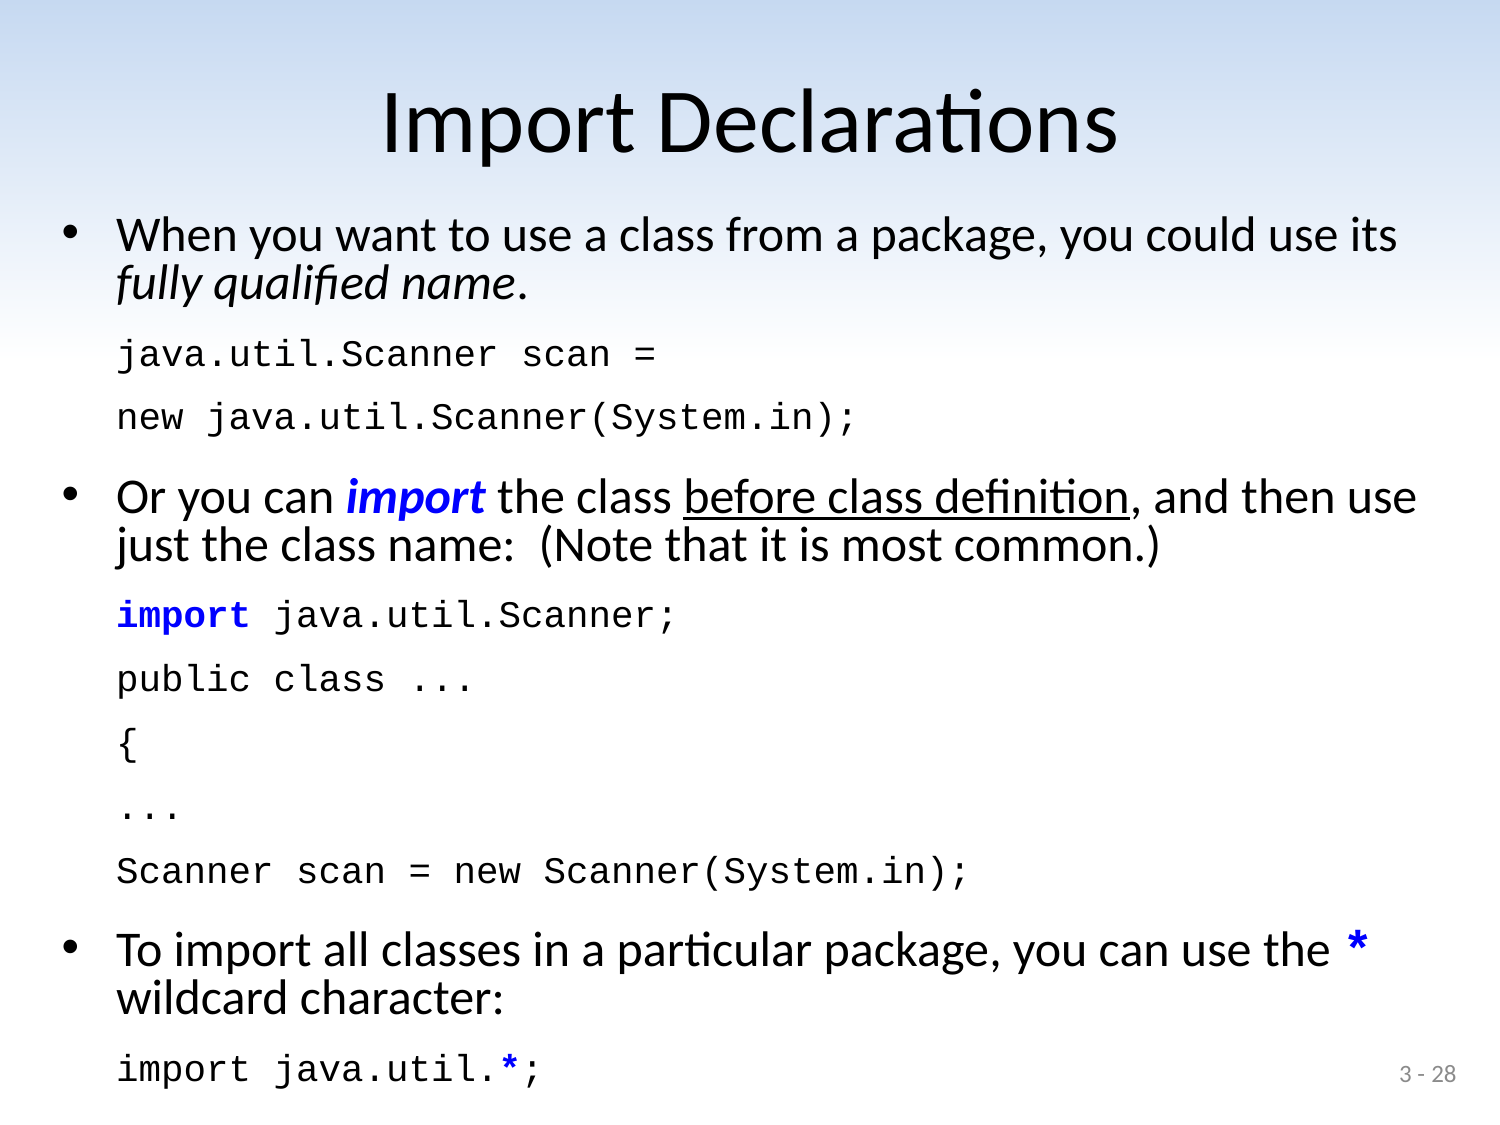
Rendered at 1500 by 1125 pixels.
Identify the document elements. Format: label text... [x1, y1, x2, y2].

slide_number 3 - 28 [1121, 1042, 1472, 1103]
list When you want to use a class from a package, you could use its fully qualified name. java.util.Scanner scan = new java.util.Scanner(System.in); Or you can import the class before class definition, and then use just the class name: (Note that it is most common.) import java.util.Scanner; public class ... { ... Scanner scan = new Scanner(System.in); To import all classes in a particular package, you can use the * wildcard character: import java.util.*; [46, 205, 1473, 1103]
title Import Declarations [28, 45, 1473, 186]
